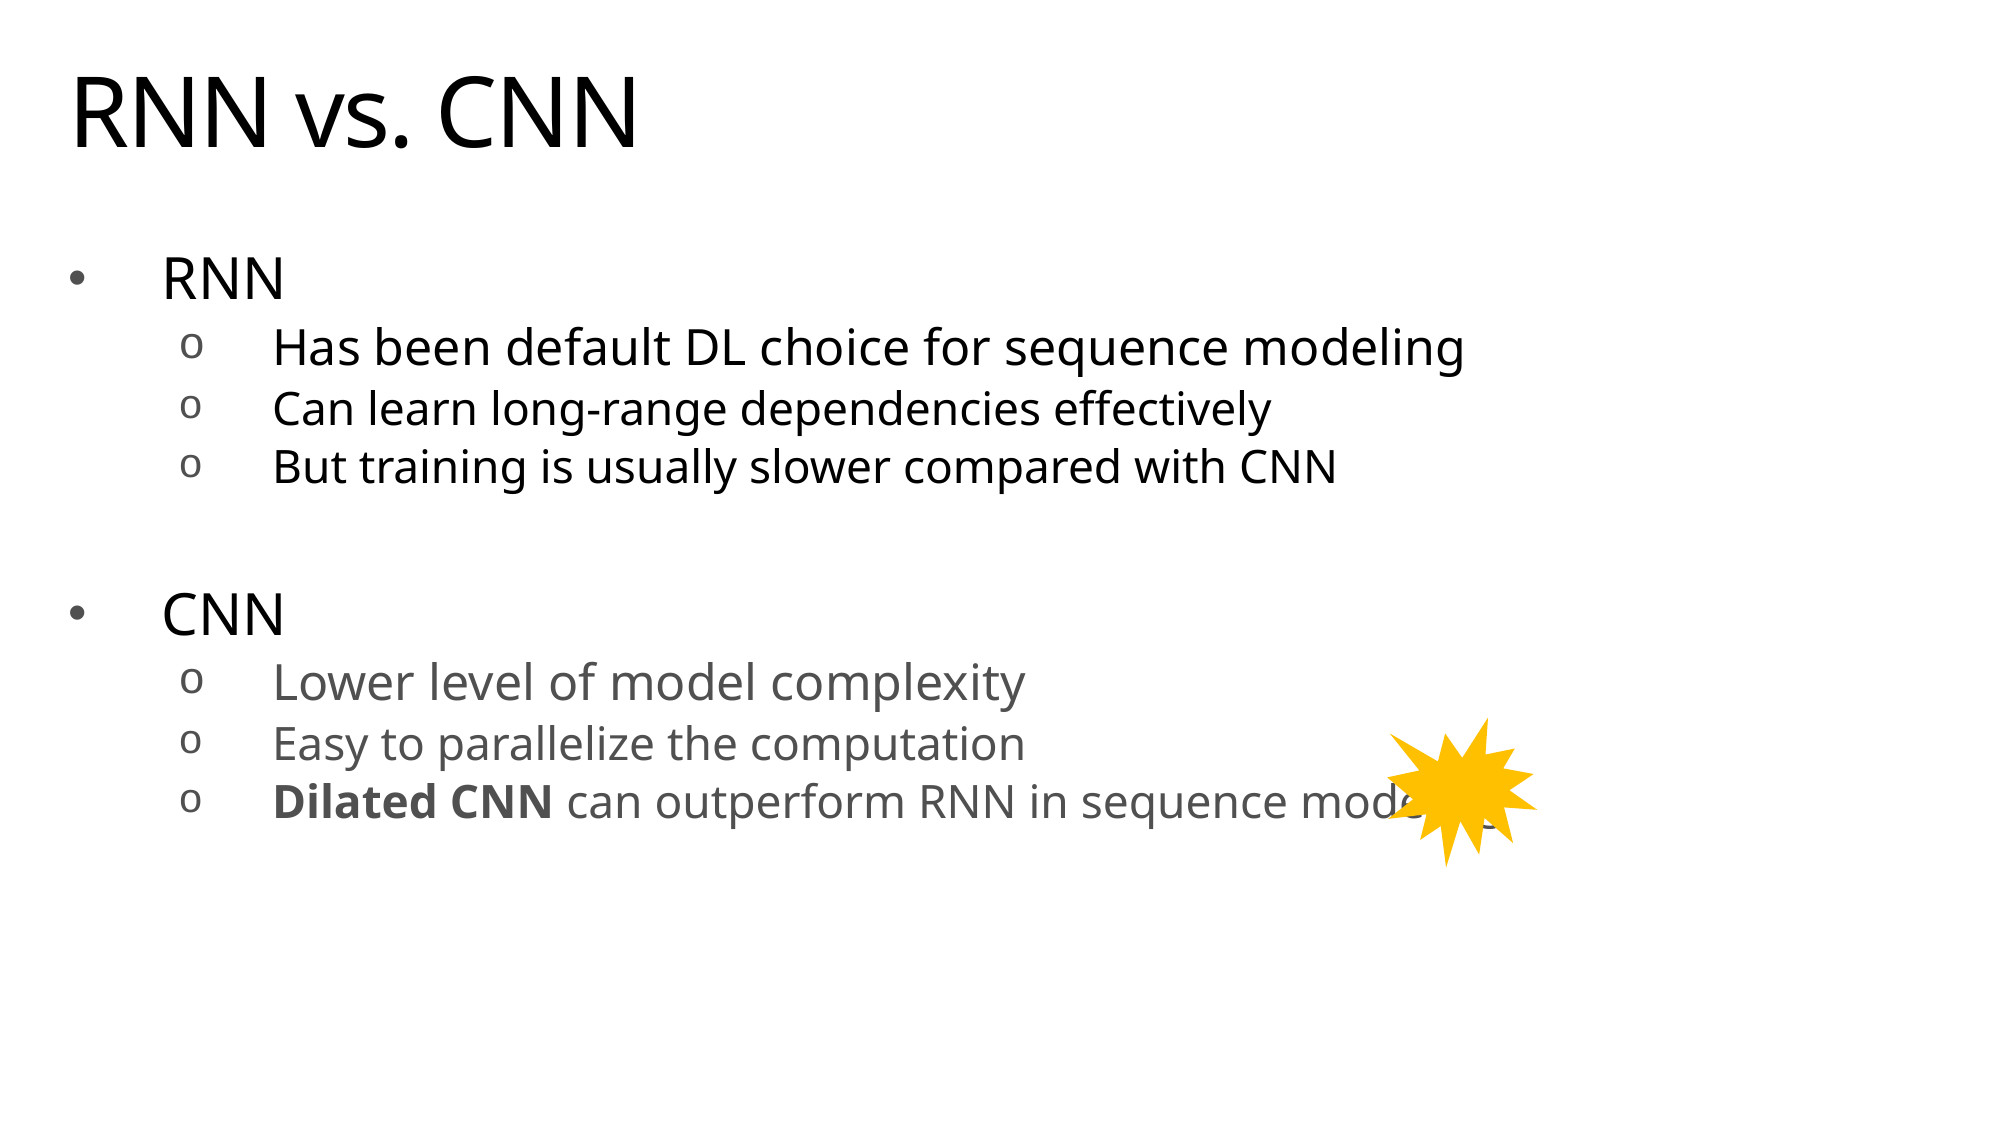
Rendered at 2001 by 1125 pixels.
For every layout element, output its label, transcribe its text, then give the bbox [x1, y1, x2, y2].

list RNN Has been default DL choice for sequence modeling Can learn long-range dependencies effectively But training is usually slower compared with CNN CNN Lower level of model complexity Easy to parallelize the computation Dilated CNN can outperform RNN in sequence modeling [44, 234, 2000, 846]
title RNN vs. CNN [44, 47, 1957, 196]
text_box [1386, 716, 1538, 869]
